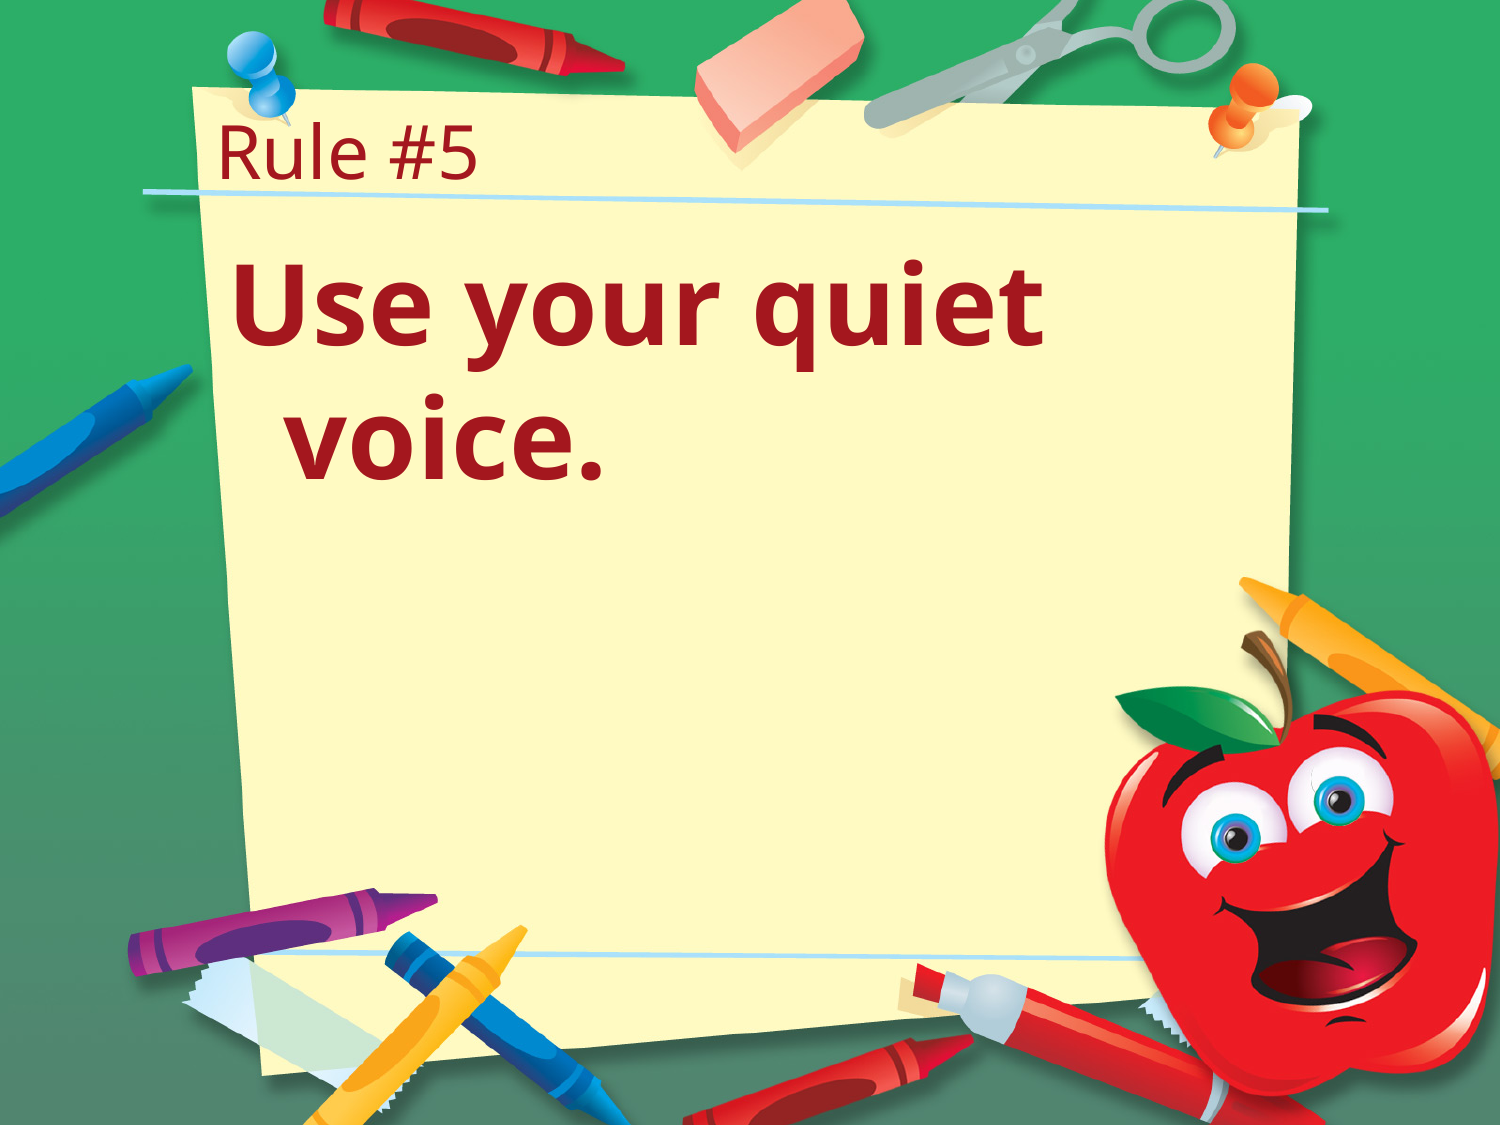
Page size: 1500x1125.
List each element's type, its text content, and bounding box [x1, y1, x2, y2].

title Rule #5 [199, 112, 1500, 188]
picture [0, 0, 1500, 1125]
list Use your quiet voice. [212, 224, 1288, 901]
